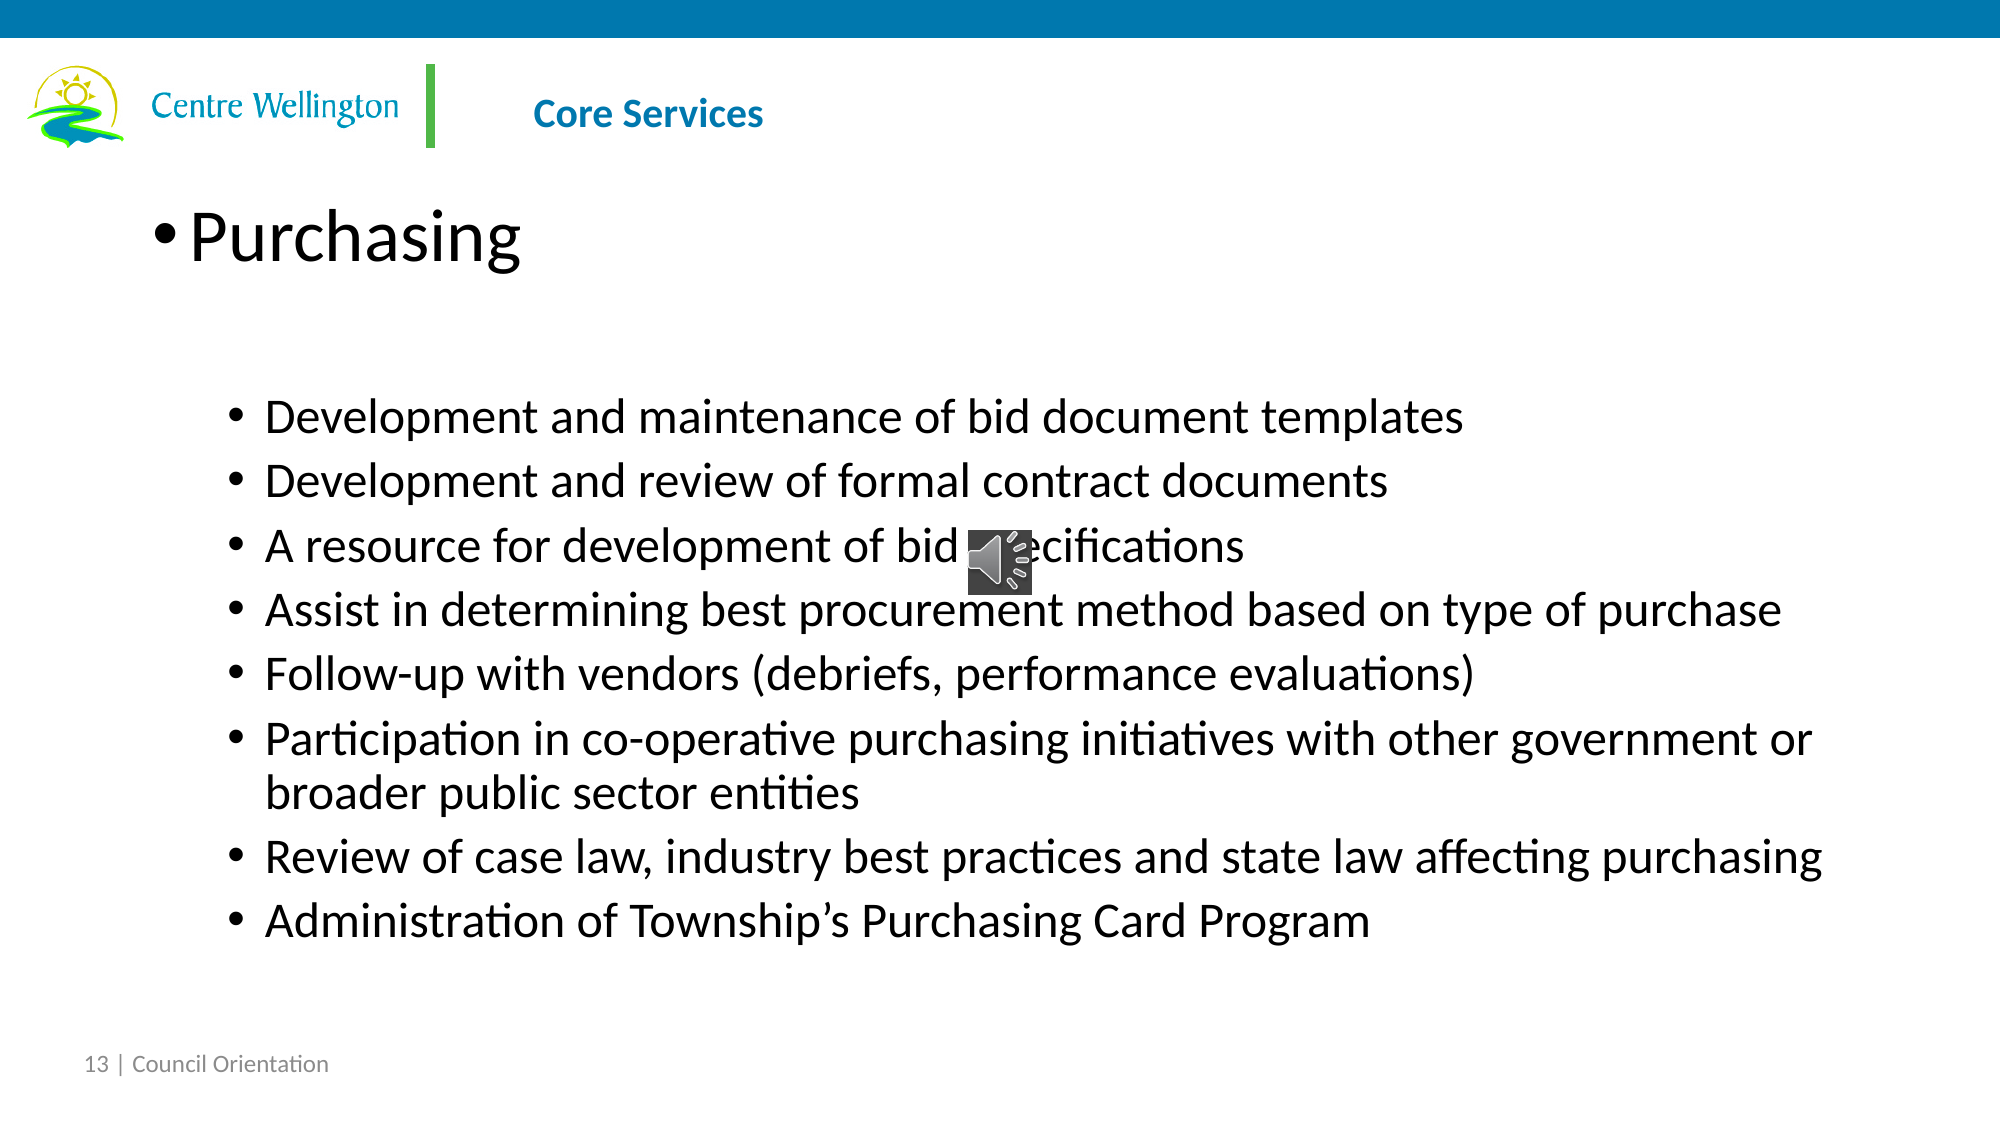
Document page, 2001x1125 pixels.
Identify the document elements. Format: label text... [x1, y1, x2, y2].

picture [27, 65, 398, 148]
text_box [426, 64, 435, 148]
slide_number 13 | Council Orientation [68, 1032, 519, 1093]
picture [966, 529, 1034, 596]
text_box [0, 0, 2000, 38]
list Purchasing Development and maintenance of bid document templates Development and review of formal contract documents A resource for development of bid specifications Assist in determining best procurement method based on type of purchase Follow-up with vendors (debriefs, performance evaluations) Participation in co-operative purchasing initiatives with other government or broader public sector entities Review of case law, industry best practices and state law affecting purchasing Administration of Township’s Purchasing Card Program [137, 189, 1940, 1014]
text_box Core Services [518, 78, 2000, 144]
